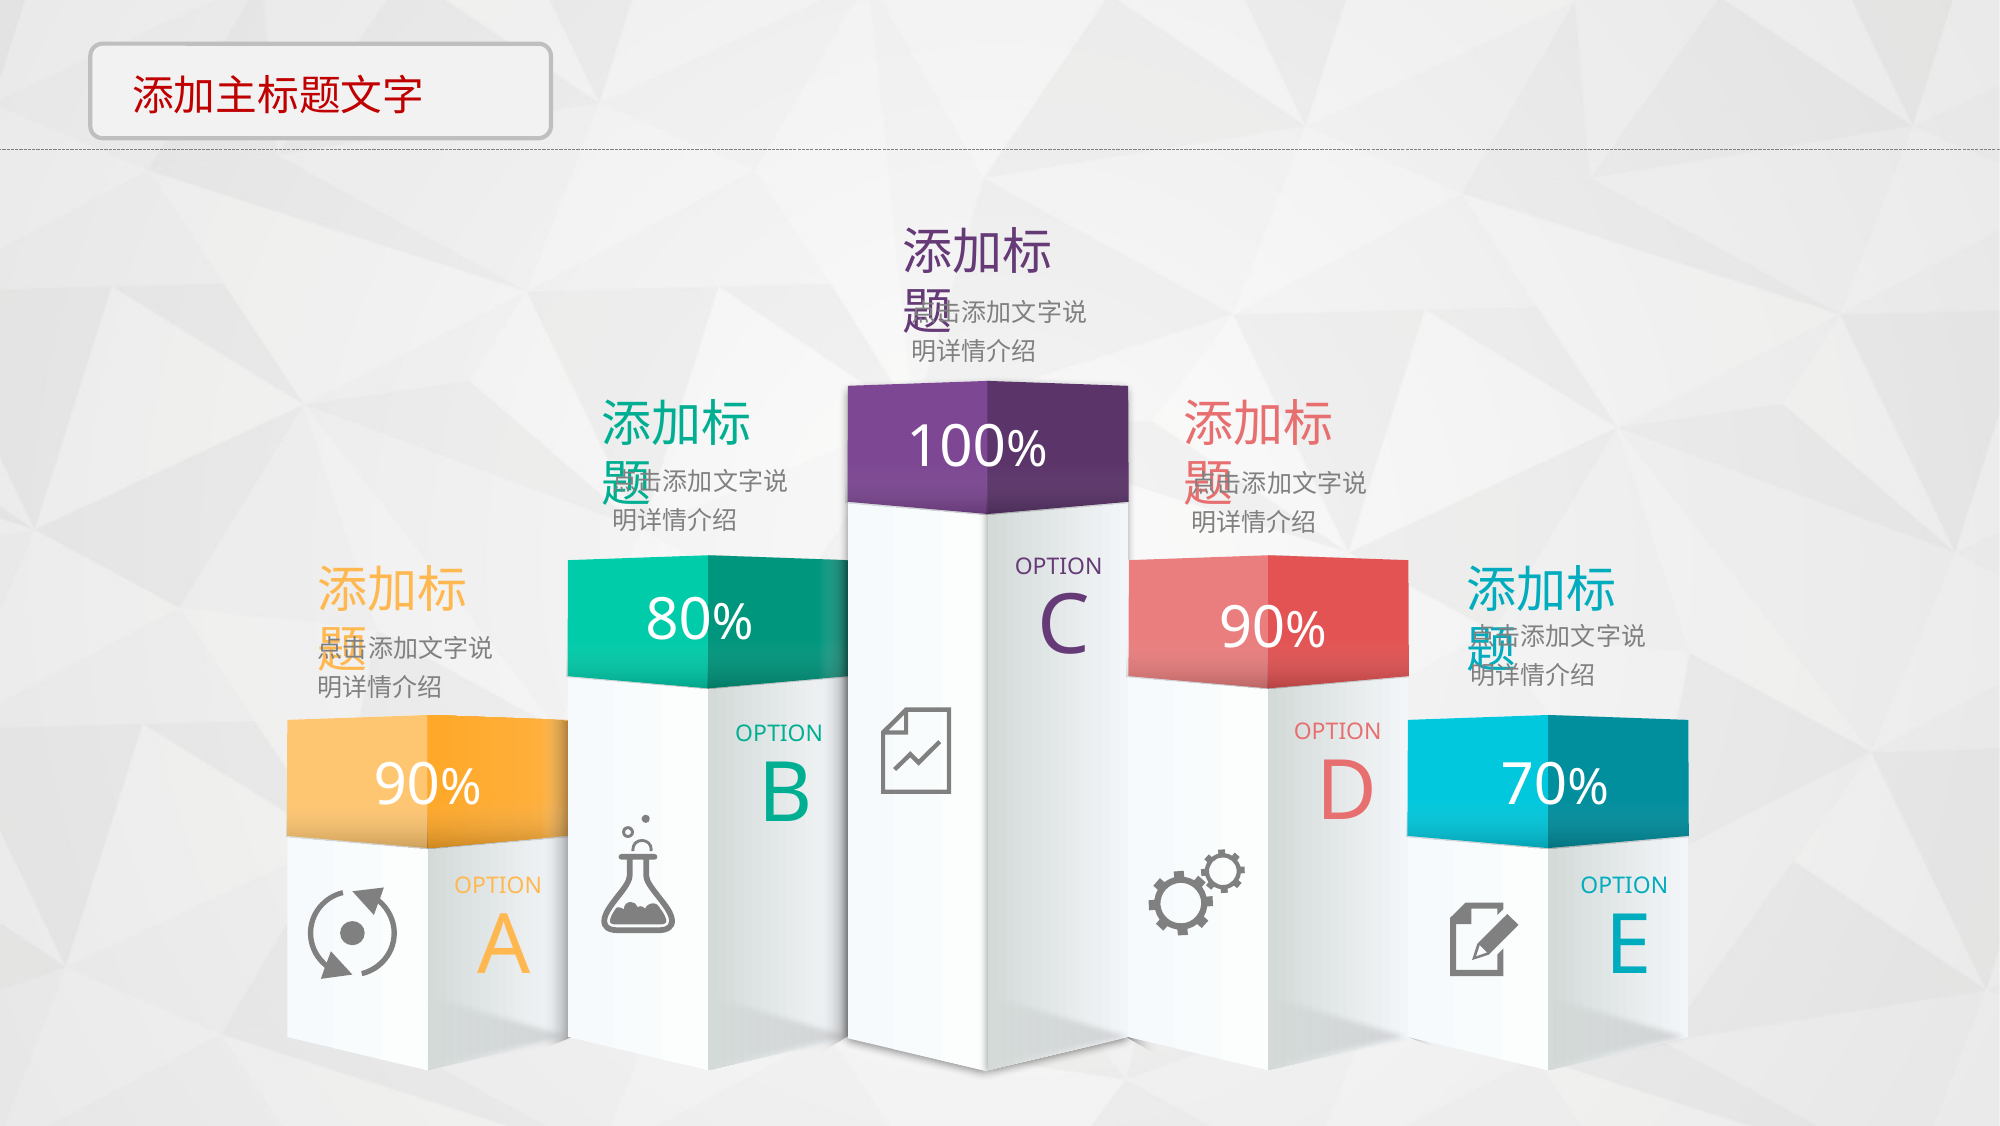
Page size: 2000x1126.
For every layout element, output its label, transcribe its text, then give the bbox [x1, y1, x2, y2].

text_box 点击添加文字说明详情介绍 [302, 616, 509, 709]
text_box 添加标题 [1168, 383, 1387, 519]
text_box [845, 380, 1159, 1075]
text_box 添加标题 [302, 549, 522, 685]
text_box 添加标题 [587, 383, 806, 519]
text_box 添加标题 [887, 212, 1107, 348]
text_box 添加标题 [1451, 549, 1670, 685]
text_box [286, 714, 561, 1075]
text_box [566, 554, 840, 1075]
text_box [1125, 554, 1437, 1075]
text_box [1406, 714, 1715, 1075]
picture [0, 0, 2000, 1126]
text_box 点击添加文字说明详情介绍 [1455, 604, 1662, 698]
text_box 点击添加文字说明详情介绍 [597, 449, 804, 542]
text_box 点击添加文字说明详情介绍 [1176, 450, 1383, 544]
text_box 点击添加文字说明详情介绍 [896, 280, 1103, 373]
